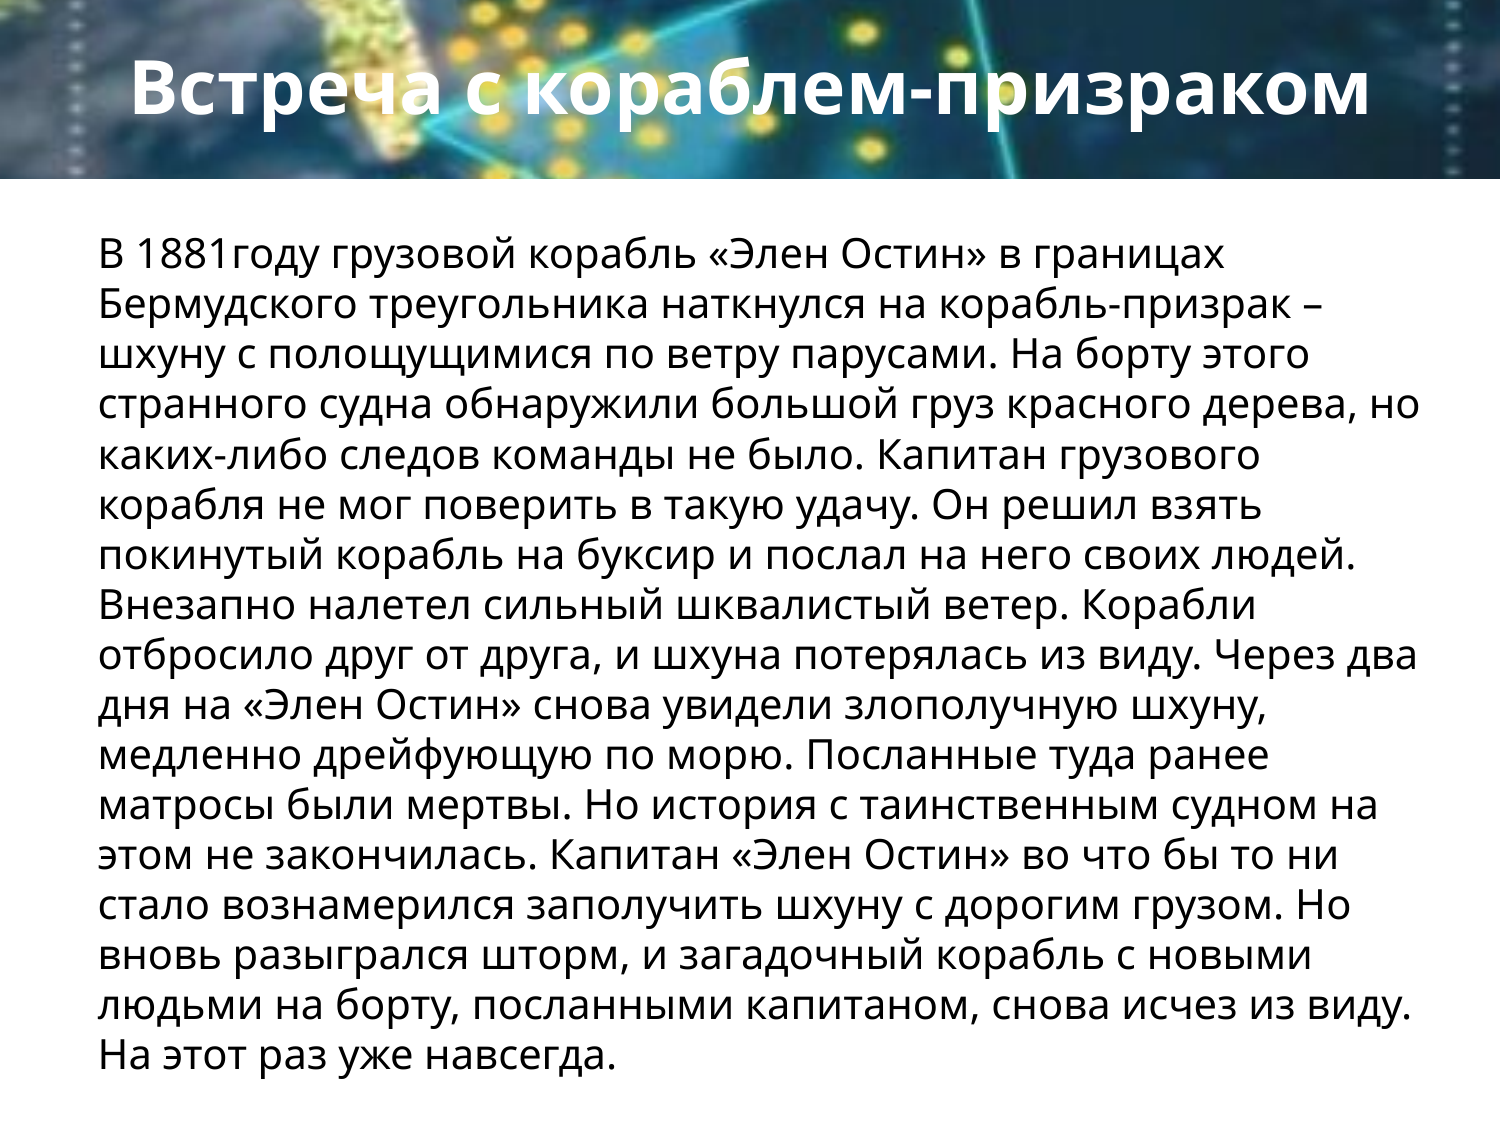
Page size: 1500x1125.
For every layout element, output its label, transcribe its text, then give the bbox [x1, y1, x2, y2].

picture [0, 0, 1500, 179]
list В 1881году грузовой корабль «Элен Остин» в границах Бермудского треугольника наткнулся на корабль-призрак – шхуну с полощущимися по ветру парусами. На борту этого странного судна обнаружили большой груз красного дерева, но каких-либо следов команды не было. Капитан грузового корабля не мог поверить в такую удачу. Он решил взять покинутый корабль на буксир и послал на него своих людей. Внезапно налетел сильный шквалистый ветер. Корабли отбросило друг от друга, и шхуна потерялась из виду. Через два дня на «Элен Остин» снова увидели злополучную шхуну, медленно дрейфующую по морю. Посланные туда ранее матросы были мертвы. Но история с таинственным судном на этом не закончилась. Капитан «Элен Остин» во что бы то ни стало вознамерился заполучить шхуну с дорогим грузом. Но вновь разыгрался шторм, и загадочный корабль с новыми людьми на борту, посланными капитаном, снова исчез из виду. На этот раз уже навсегда. [64, 219, 1438, 1035]
